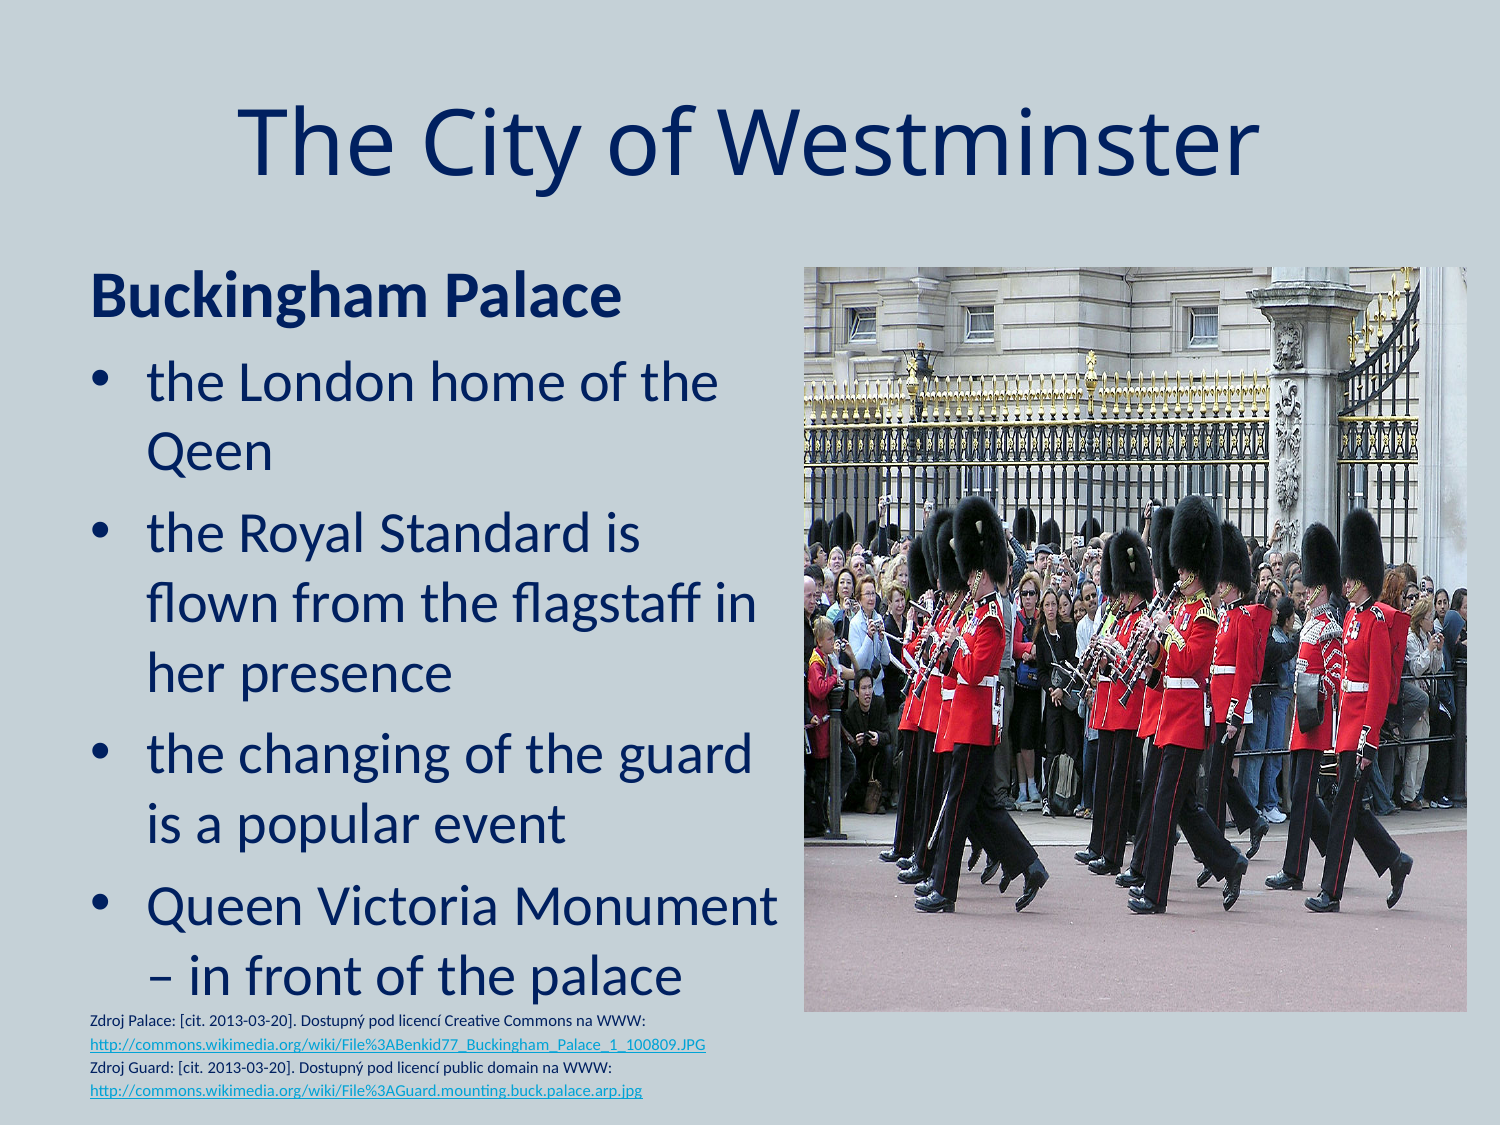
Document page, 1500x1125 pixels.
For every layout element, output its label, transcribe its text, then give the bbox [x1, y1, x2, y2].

picture [804, 266, 1467, 1012]
list Buckingham Palace the London home of the Qeen the Royal Standard is flown from the flagstaff in her presence the changing of the guard is a popular event Queen Victoria Monument – in front of the palace Zdroj Palace: [cit. 2013-03-20]. Dostupný pod licencí Creative Commons na WWW: http://commons.wikimedia.org/wiki/File%3ABenkid77_Buckingham_Palace_1_100809.JPG Zdroj Guard: [cit. 2013-03-20]. Dostupný pod licencí public domain na WWW: http://commons.wikimedia.org/wiki/File%3AGuard.mounting.buck.palace.arp.jpg [75, 243, 798, 1125]
title The City of Westminster [75, 45, 1425, 233]
